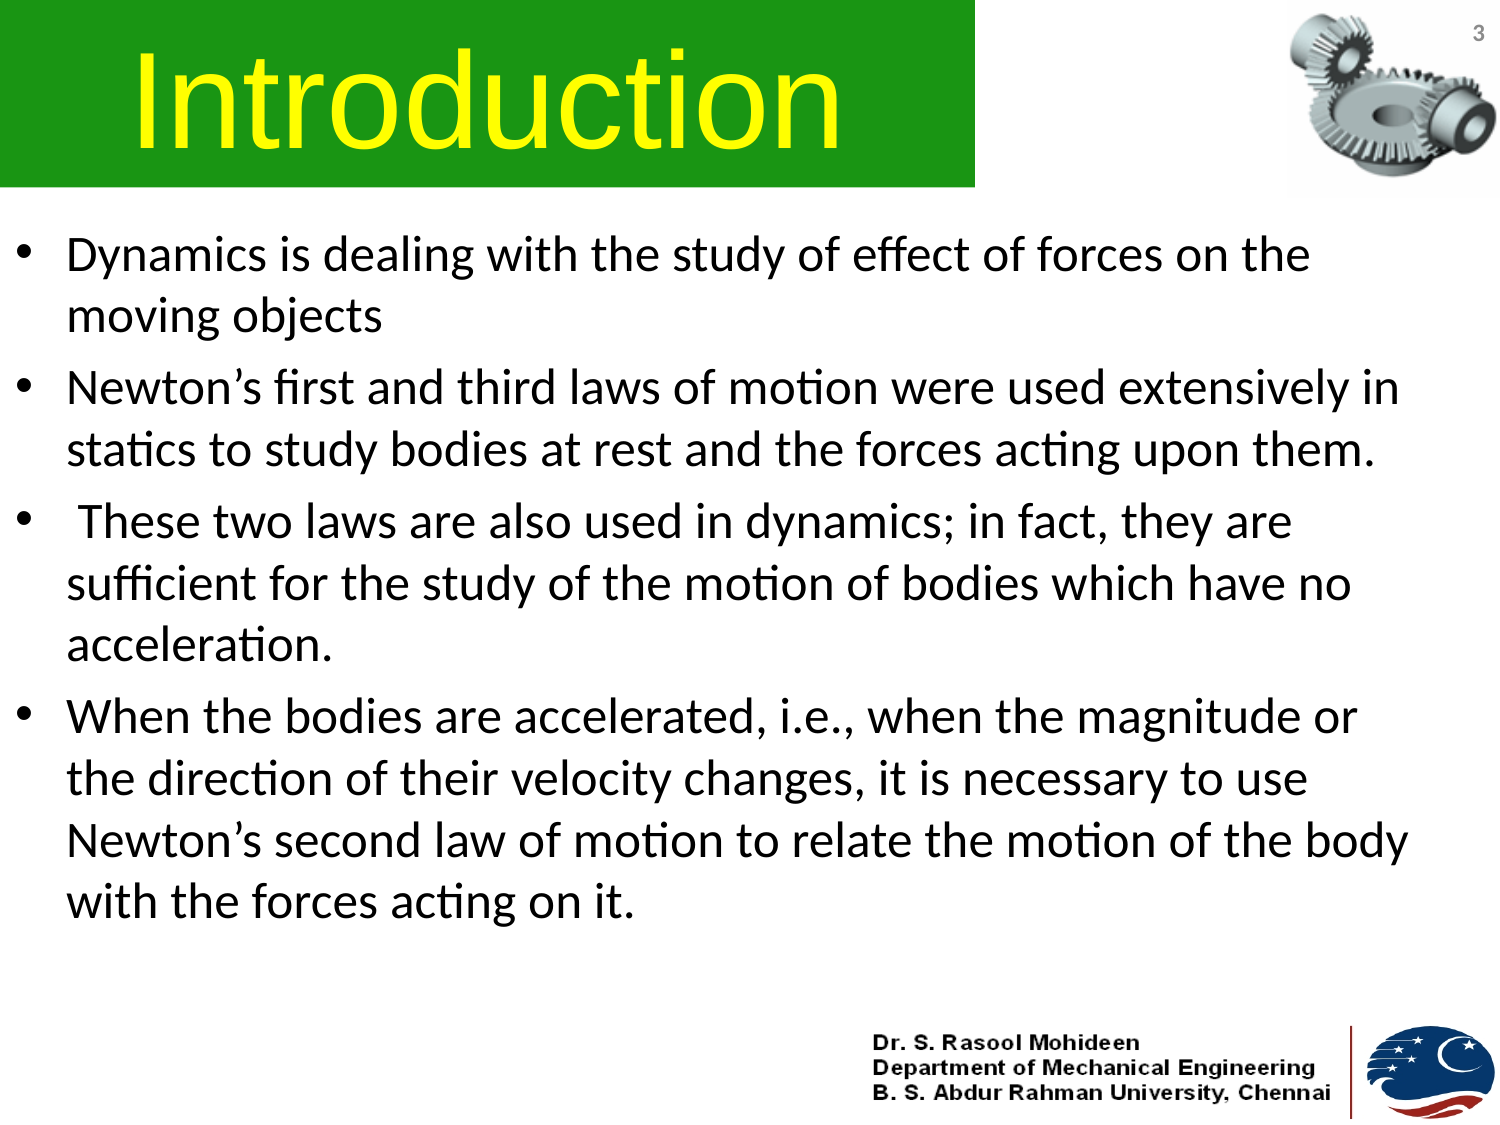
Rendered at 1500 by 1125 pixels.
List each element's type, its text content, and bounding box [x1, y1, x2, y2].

title Introduction [0, 0, 975, 188]
picture [1287, 0, 1500, 198]
list Dynamics is dealing with the study of effect of forces on the moving objects Newton’s first and third laws of motion were used extensively in statics to study bodies at rest and the forces acting upon them. These two laws are also used in dynamics; in fact, they are sufficient for the study of the motion of bodies which have no acceleration. When the bodies are accelerated, i.e., when the magnitude or the direction of their velocity changes, it is necessary to use Newton’s second law of motion to relate the motion of the body with the forces acting on it. [0, 212, 1450, 955]
picture [862, 1024, 1500, 1125]
slide_number 3 [1362, 0, 1500, 63]
